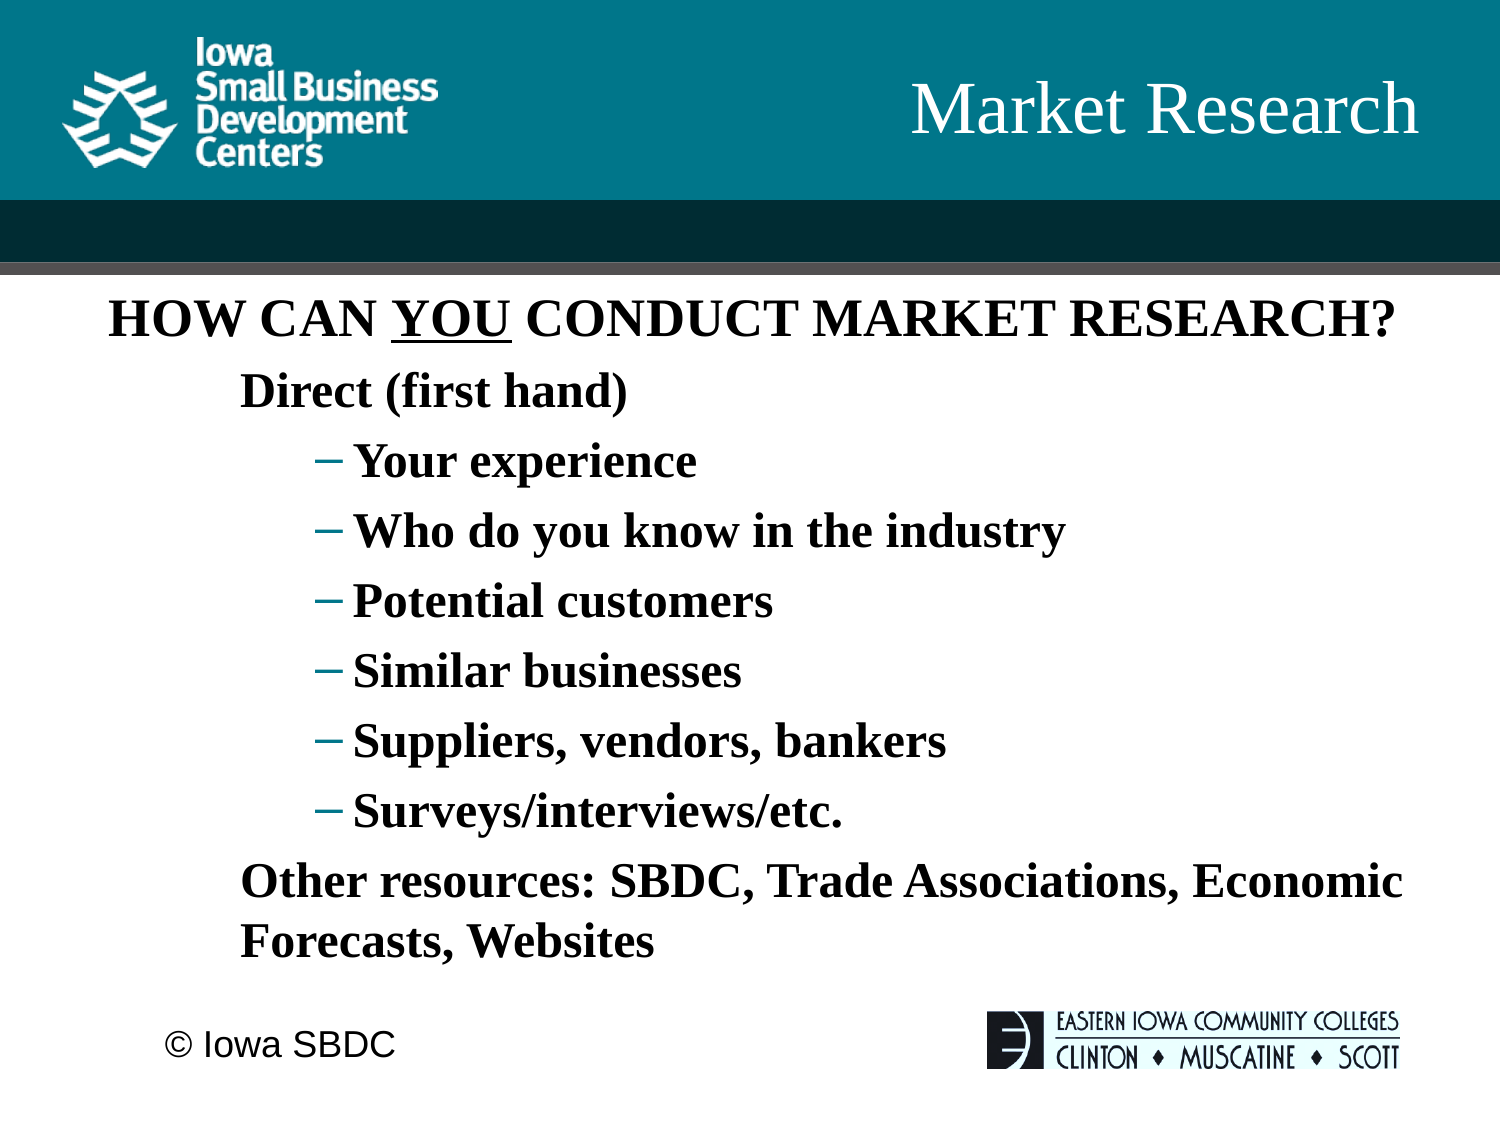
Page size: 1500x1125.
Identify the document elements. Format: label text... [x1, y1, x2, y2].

list HOW CAN YOU CONDUCT MARKET RESEARCH? Direct (first hand) Your experience Who do you know in the industry Potential customers Similar businesses Suppliers, vendors, bankers Surveys/interviews/etc. Other resources: SBDC, Trade Associations, Economic Forecasts, Websites [75, 275, 1425, 1088]
title Market Research [887, 45, 1463, 163]
picture [987, 1011, 1401, 1069]
picture [62, 37, 438, 168]
text_box © Iowa SBDC [150, 1012, 800, 1088]
